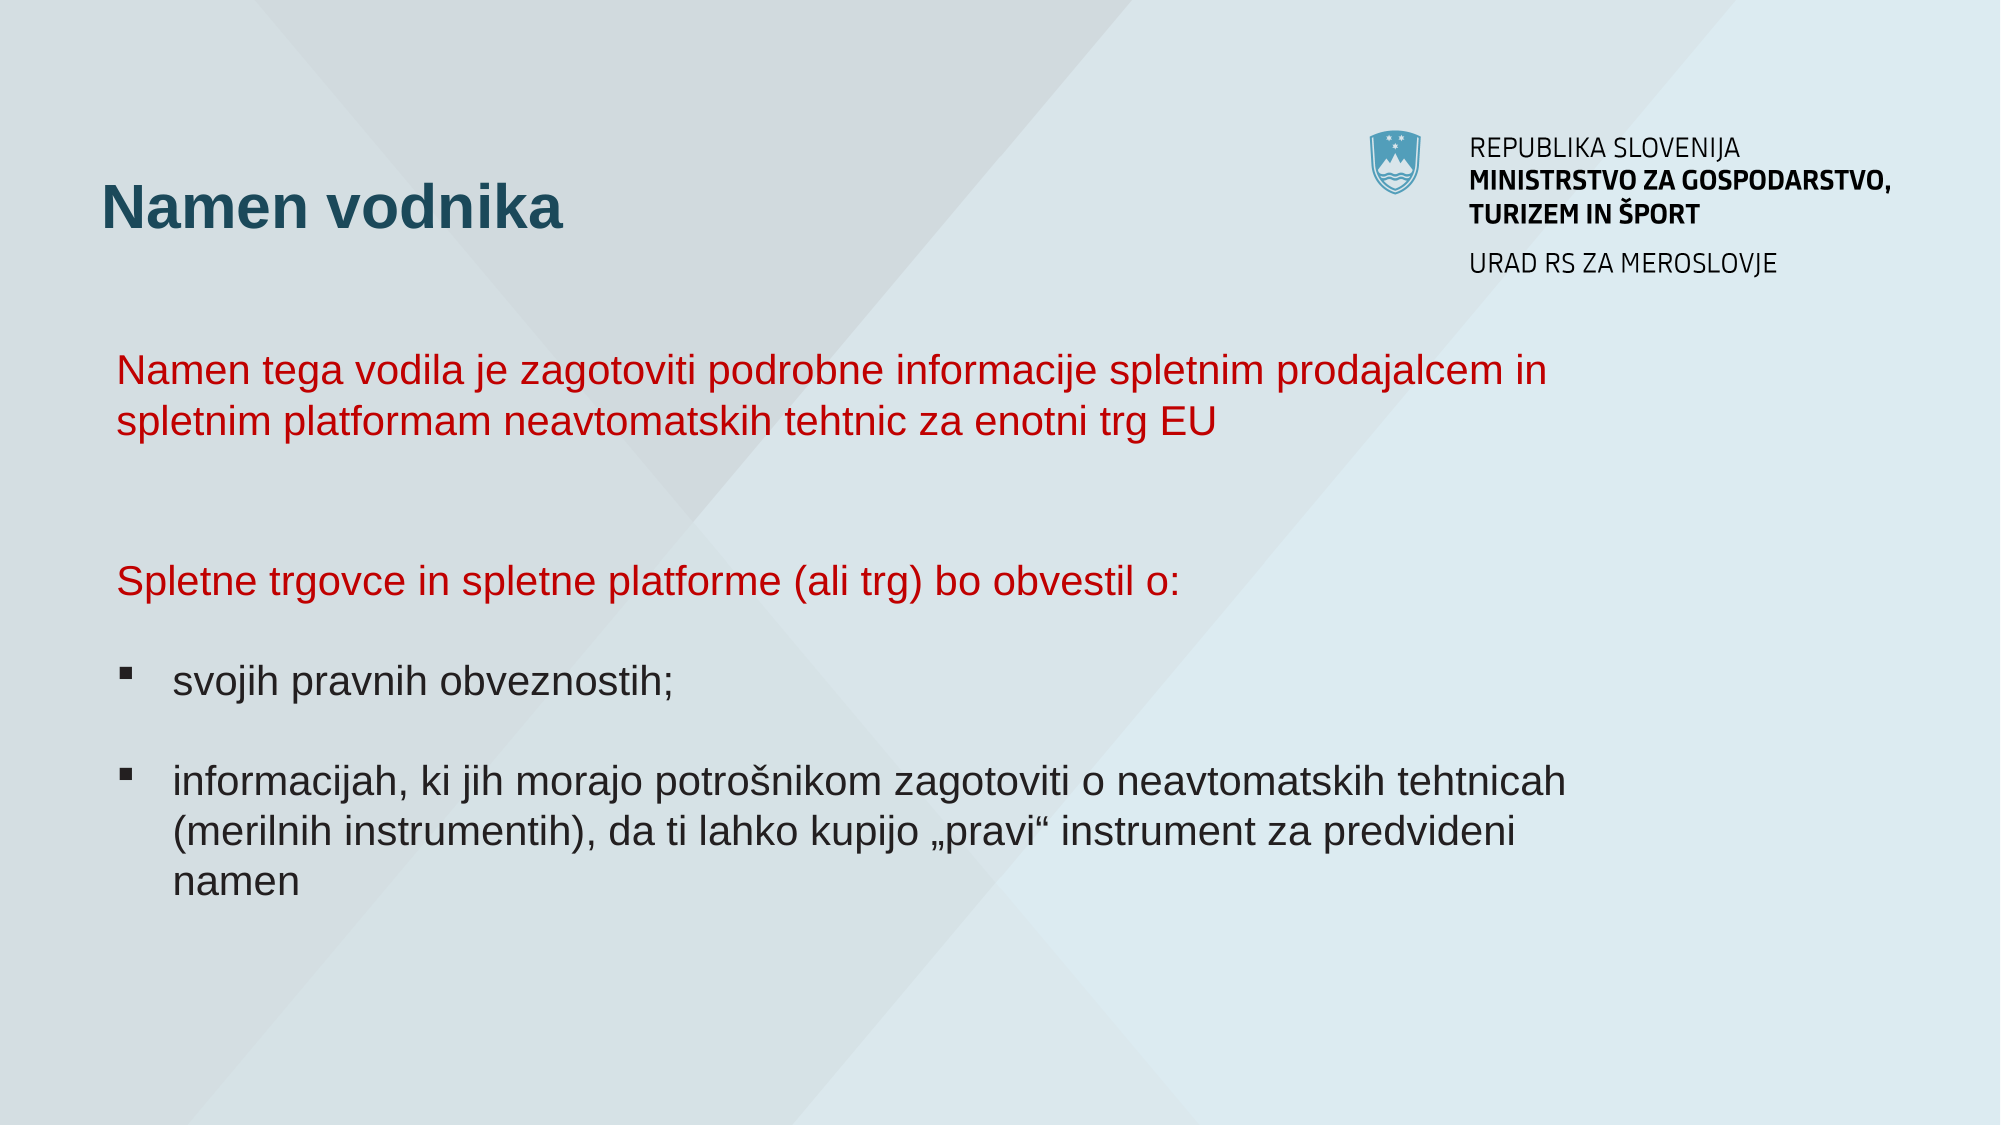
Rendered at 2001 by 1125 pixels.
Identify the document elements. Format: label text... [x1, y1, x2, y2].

text_box Spletne trgovce in spletne platforme (ali trg) bo obvestil o: svojih pravnih obveznostih; informacijah, ki jih morajo potrošnikom zagotoviti o neavtomatskih tehtnicah (merilnih instrumentih), da ti lahko kupijo „pravi“ instrument za predvideni namen [101, 546, 1660, 912]
picture [0, 0, 2001, 1125]
text_box Namen tega vodila je zagotoviti podrobne informacije spletnim prodajalcem in spletnim platformam neavtomatskih tehtnic za enotni trg EU [101, 335, 1660, 451]
title Namen vodnika [101, 166, 568, 335]
